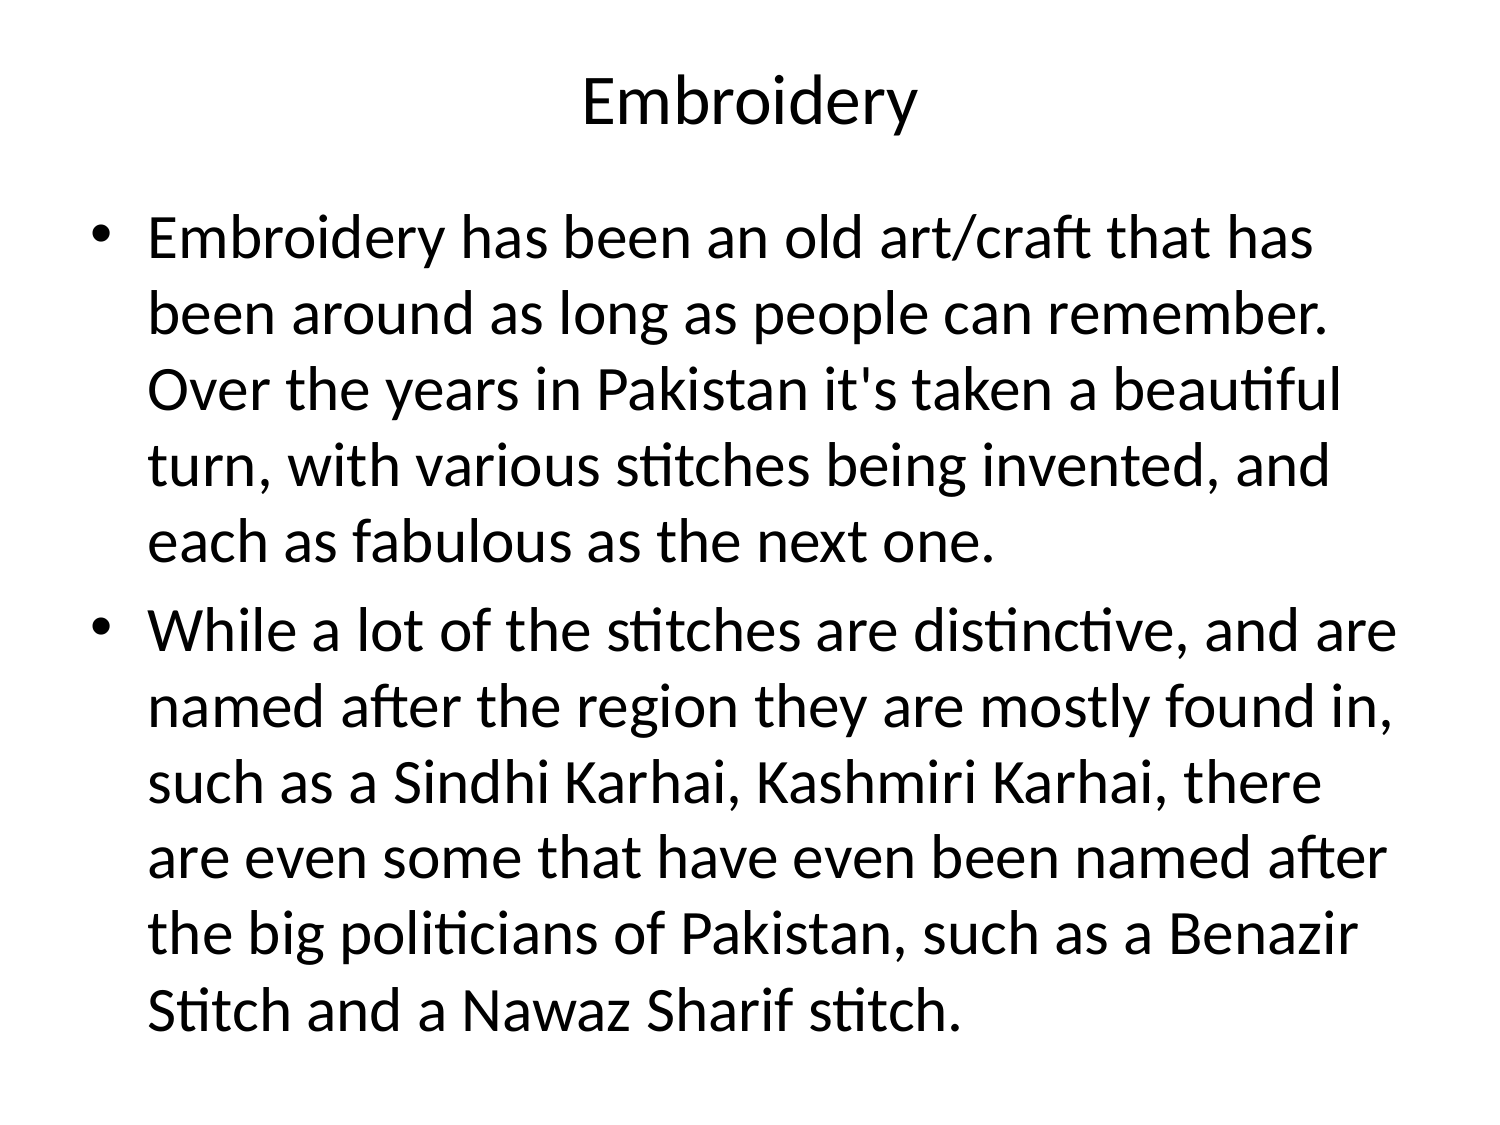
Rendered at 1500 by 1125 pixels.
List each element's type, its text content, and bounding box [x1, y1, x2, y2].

title Embroidery [75, 45, 1425, 187]
list Embroidery has been an old art/craft that has been around as long as people can remember. Over the years in Pakistan it's taken a beautiful turn, with various stitches being invented, and each as fabulous as the next one. While a lot of the stitches are distinctive, and are named after the region they are mostly found in, such as a Sindhi Karhai, Kashmiri Karhai, there are even some that have even been named after the big politicians of Pakistan, such as a Benazir Stitch and a Nawaz Sharif stitch. [75, 187, 1425, 1125]
